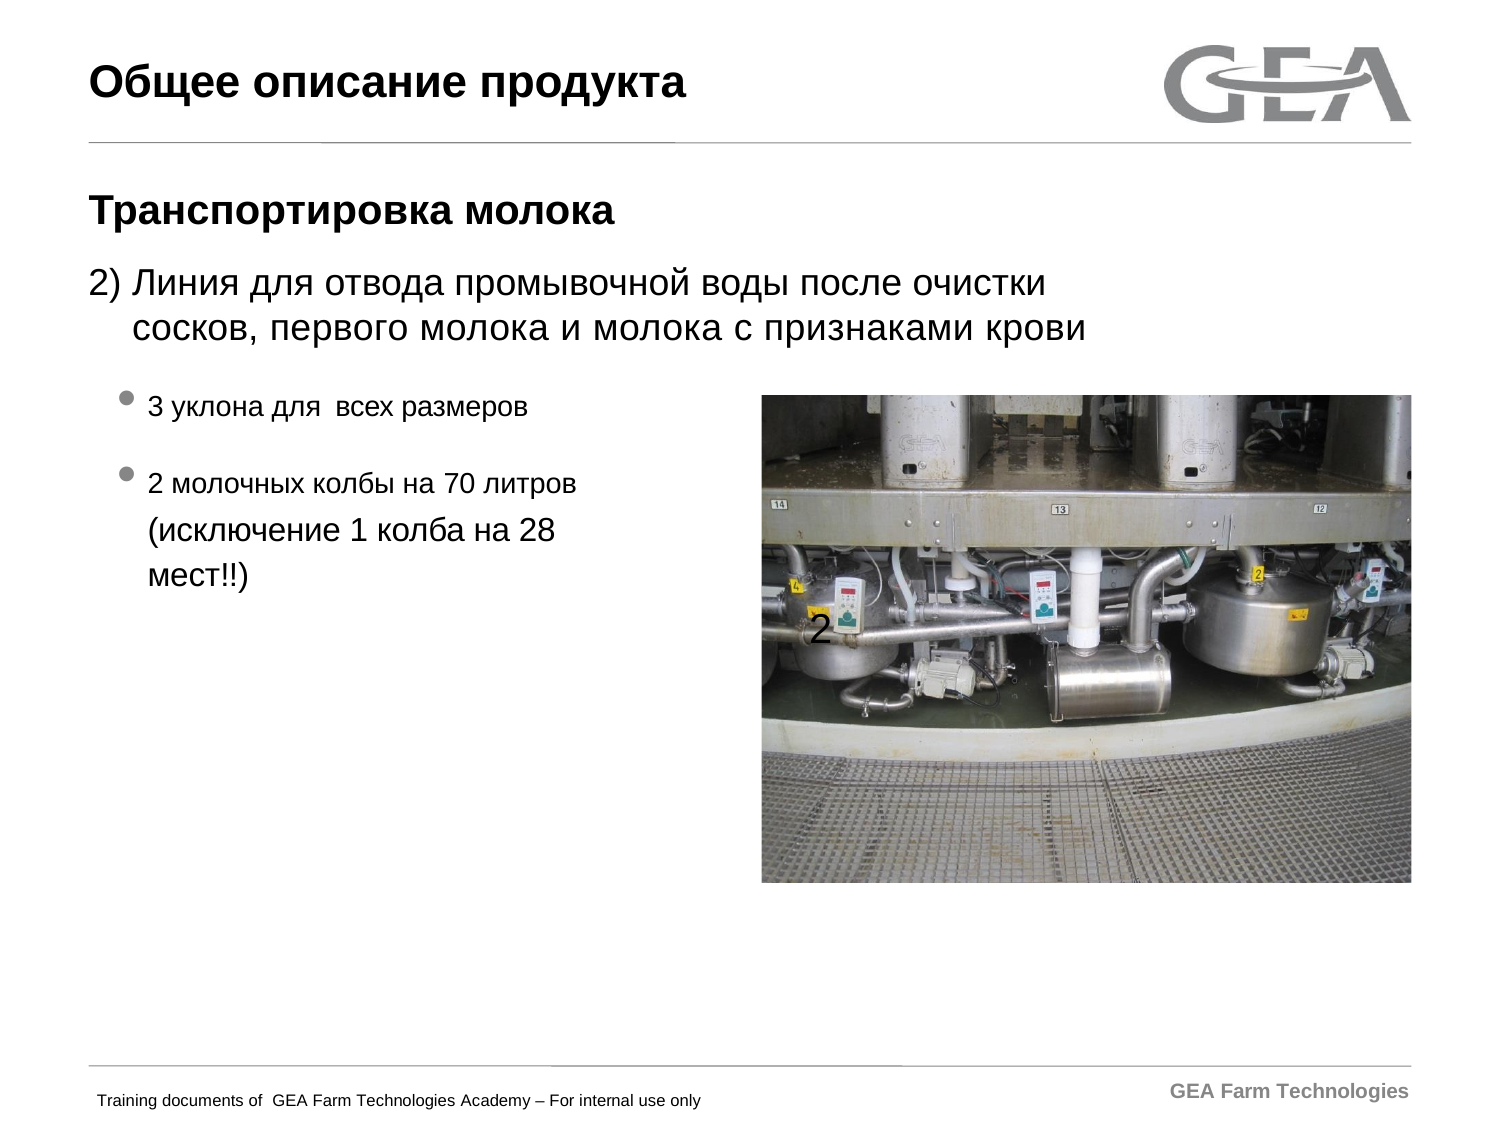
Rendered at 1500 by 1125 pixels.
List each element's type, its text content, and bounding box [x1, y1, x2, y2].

slide_number Training documents of GEA Farm Technologies Academy – For internal use only [94, 1089, 703, 1112]
text_box Транспортировка молока Линия для отвода промывочной воды после очистки сосков, первого молока и молока с признаками крови 3 уклона для всех размеров 2 молочных колбы на 70 литров (исключение 1 колба на 28 мест!!) 2 [86, 183, 1099, 625]
footer GEA Farm Technologies [1167, 1077, 1414, 1105]
title Общее описание продукта [86, 51, 1164, 109]
text_box [1164, 45, 1412, 123]
text_box [761, 395, 1412, 883]
